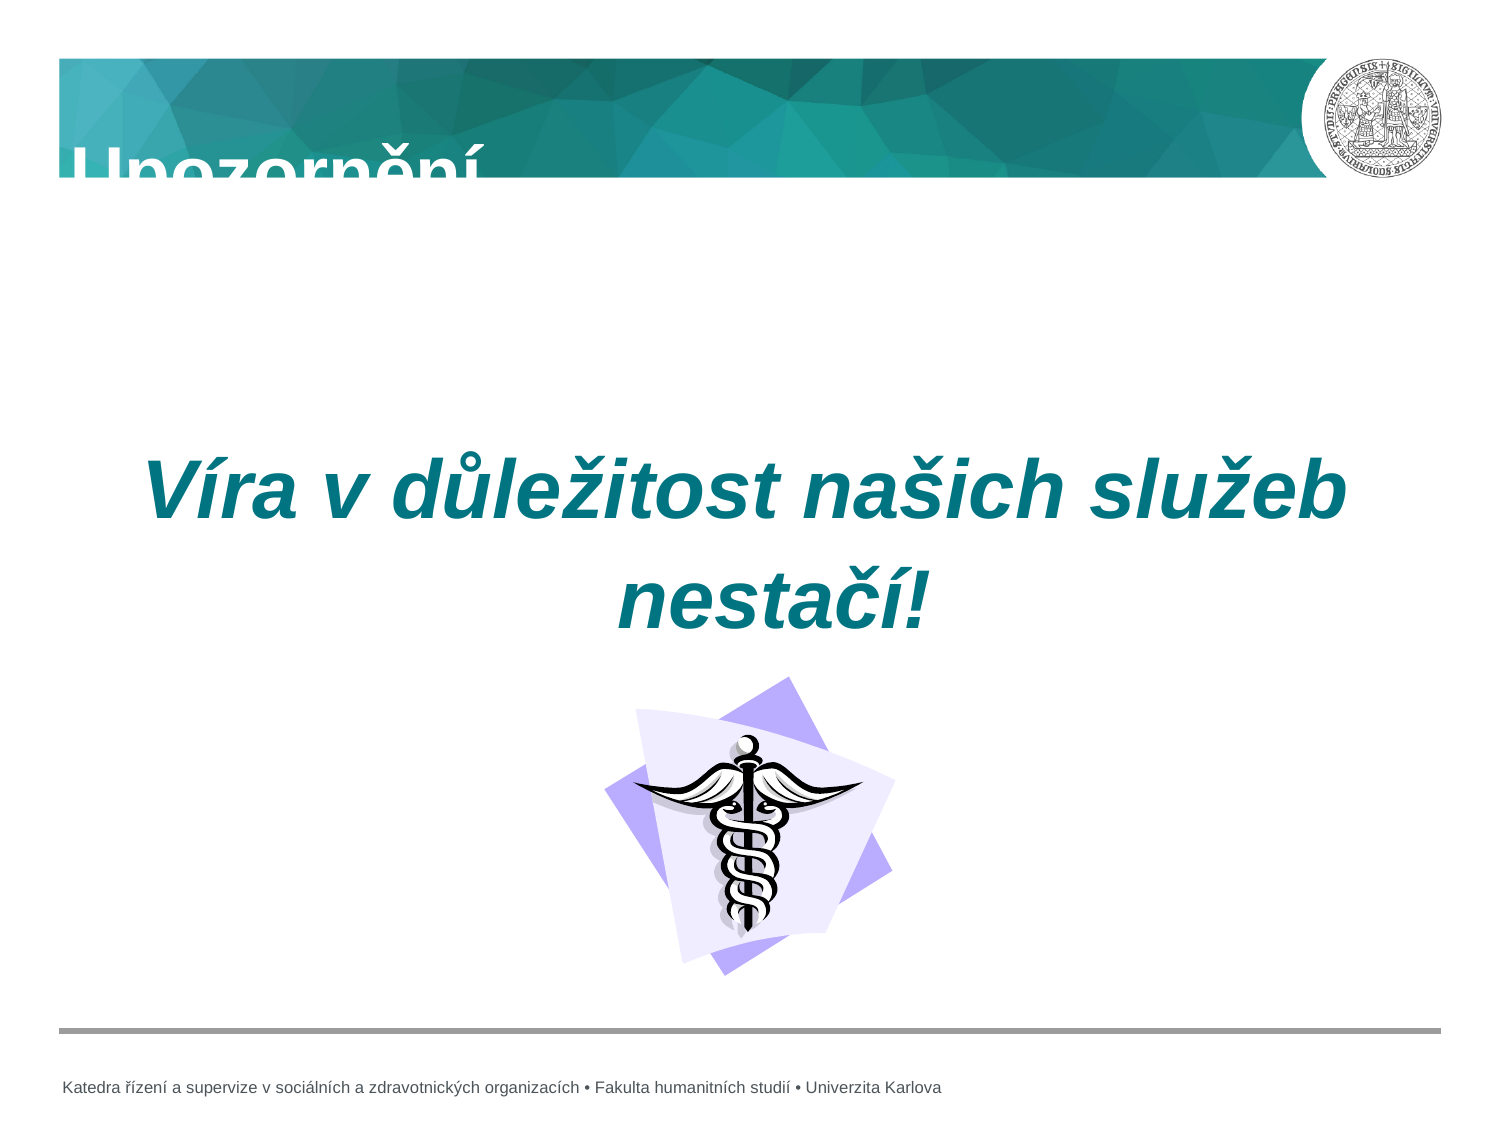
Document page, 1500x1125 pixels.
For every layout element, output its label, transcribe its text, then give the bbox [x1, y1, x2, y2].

list Víra v důležitost našich služeb nestačí! [70, 339, 1421, 699]
picture [0, 0, 1500, 182]
title Upozornění [70, 82, 1421, 269]
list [604, 676, 896, 976]
